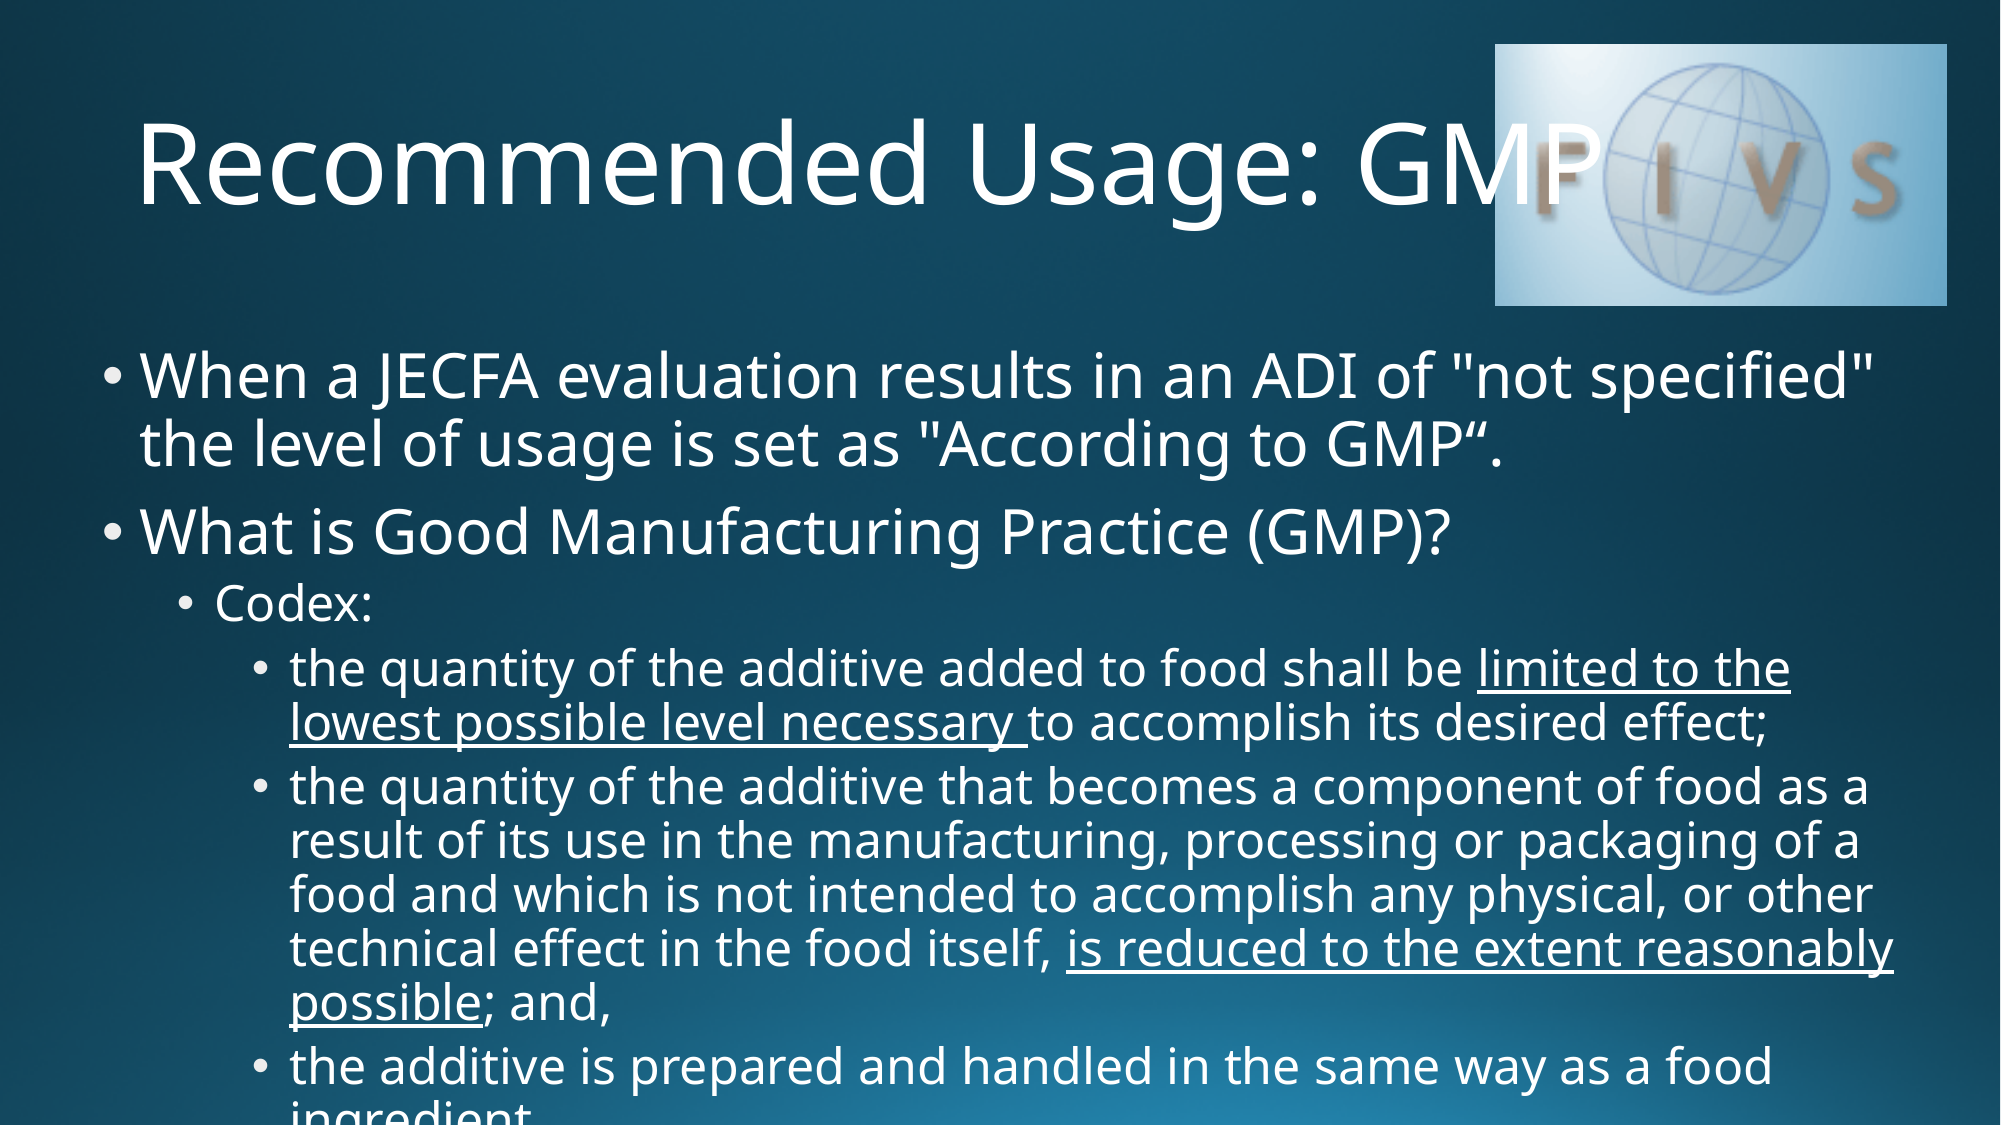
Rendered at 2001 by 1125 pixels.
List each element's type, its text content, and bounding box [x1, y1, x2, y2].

picture [0, 0, 2001, 1125]
list When a JECFA evaluation results in an ADI of "not specified" the level of usage is set as "According to GMP“. What is Good Manufacturing Practice (GMP)? Codex: the quantity of the additive added to food shall be limited to the lowest possible level necessary to accomplish its desired effect; the quantity of the additive that becomes a component of food as a result of its use in the manufacturing, processing or packaging of a food and which is not intended to accomplish any physical, or other technical effect in the food itself, is reduced to the extent reasonably possible; and, the additive is prepared and handled in the same way as a food ingredient. [86, 337, 1915, 1094]
title Recommended Usage: GMP [118, 59, 1495, 278]
